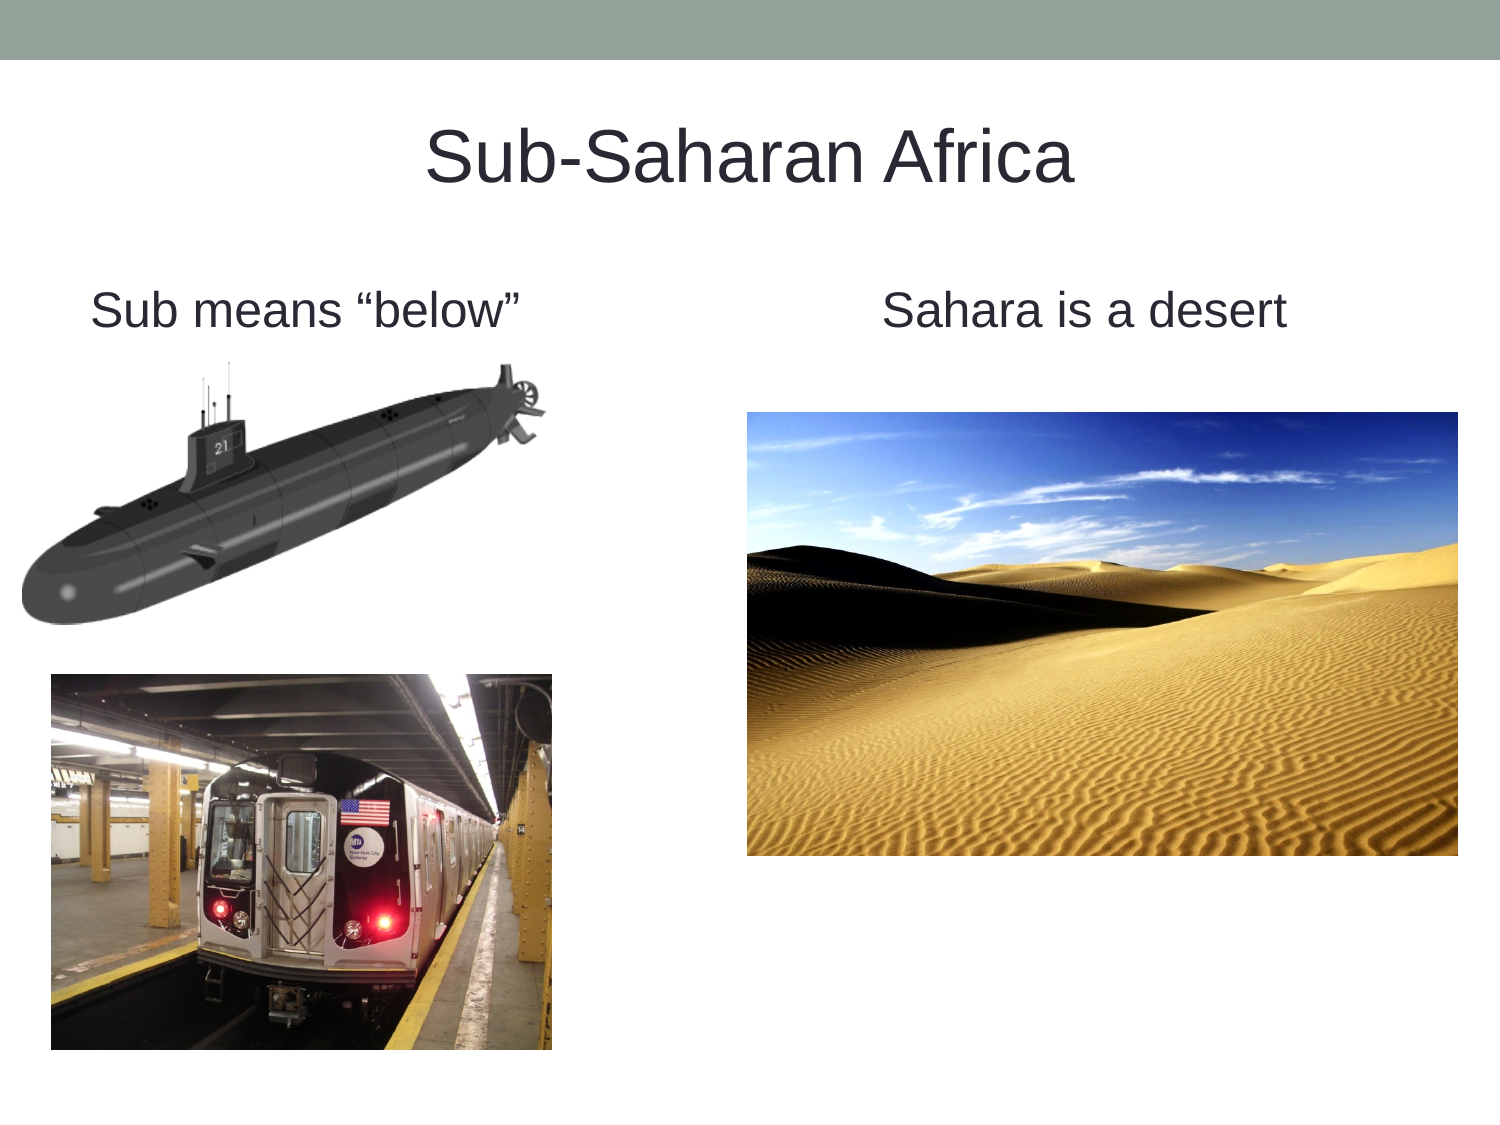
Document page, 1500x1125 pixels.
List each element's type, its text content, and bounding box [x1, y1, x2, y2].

picture [50, 674, 552, 1051]
picture [21, 362, 546, 626]
picture [747, 412, 1458, 857]
list Sub-Saharan Africa Sub means “below” Sahara is a desert [75, 99, 1425, 900]
